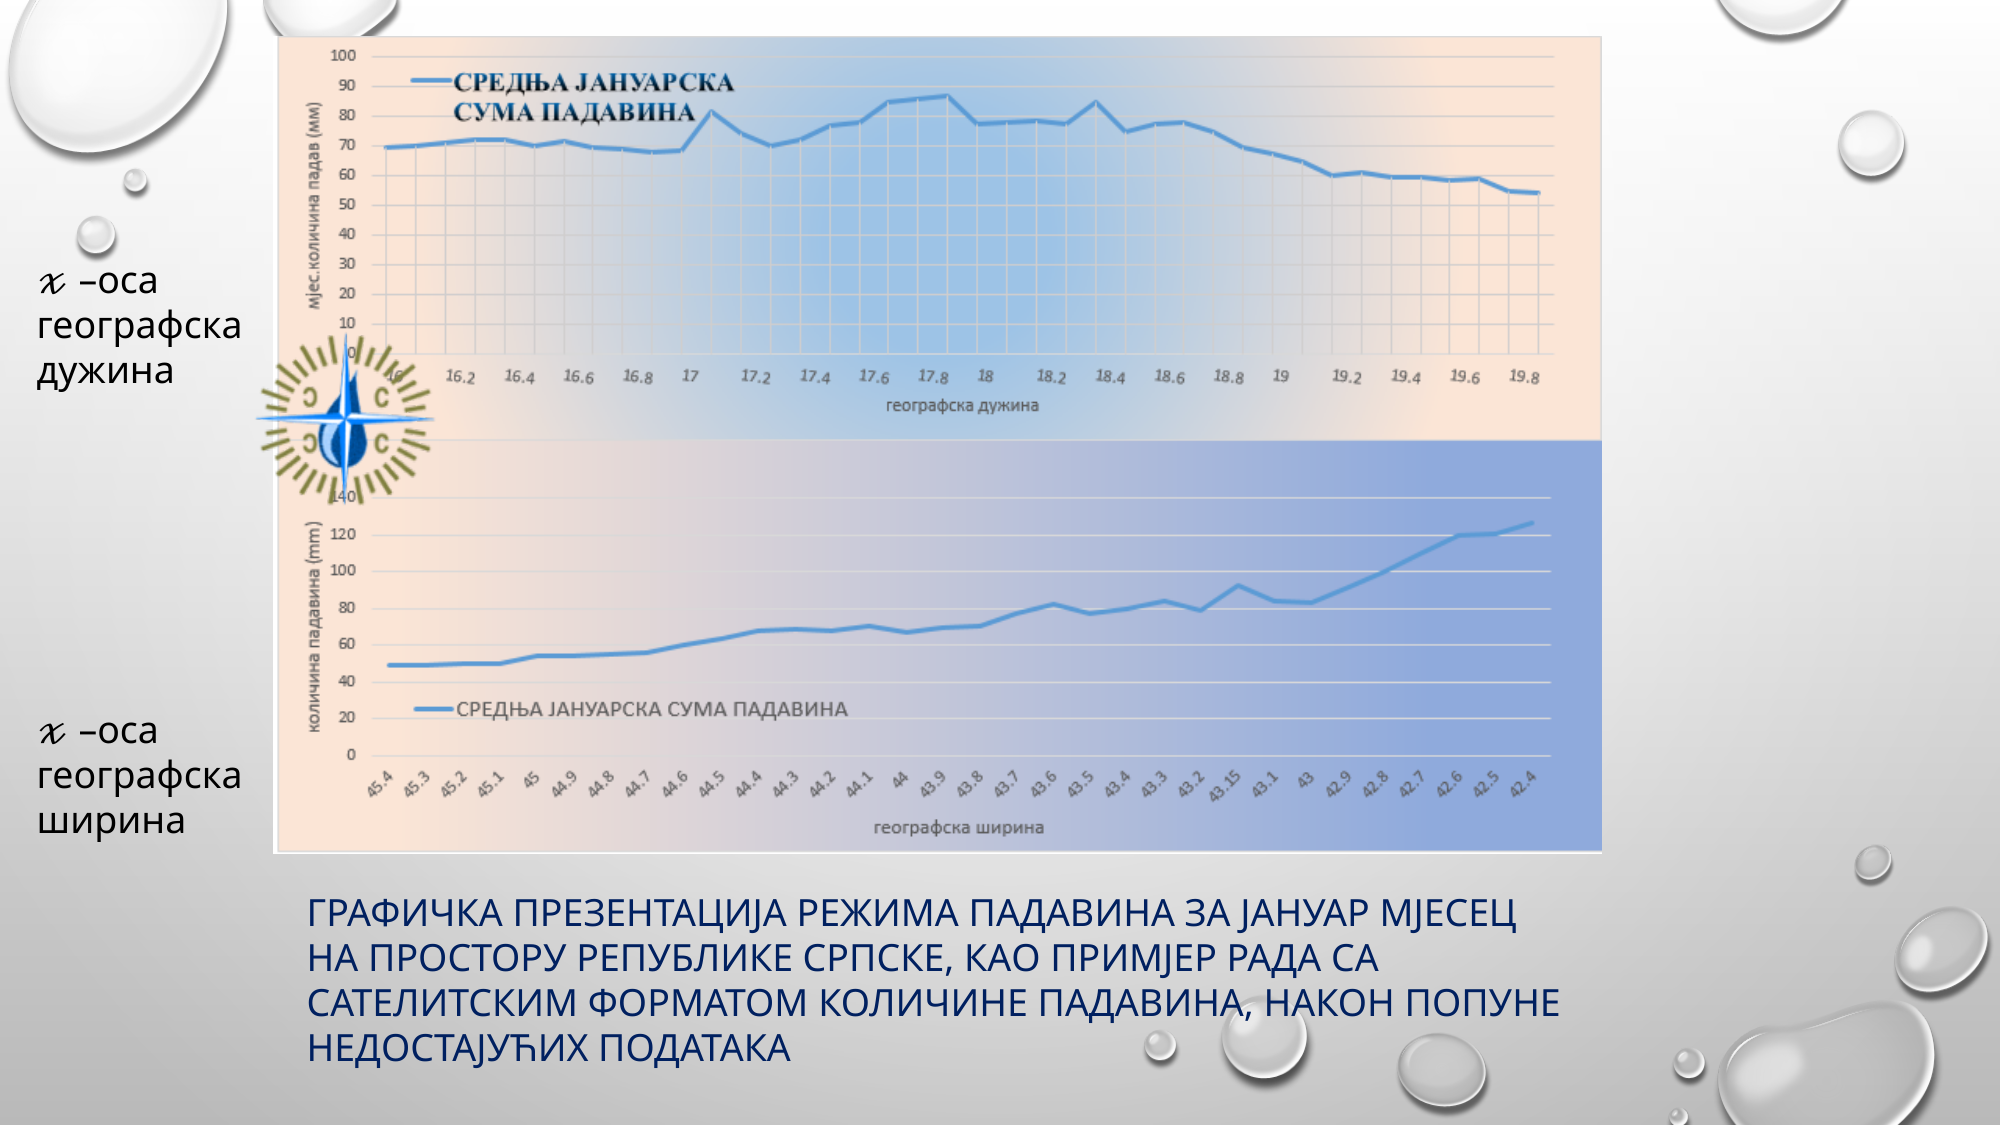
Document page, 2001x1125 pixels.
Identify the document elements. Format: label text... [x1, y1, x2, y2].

picture [0, 0, 2000, 1125]
text_box 𝓍 –оса географска дужина 𝓍 –оса географска ширина [21, 248, 333, 1029]
text_box ГРАФИЧКА ПРЕЗЕНТАЦИЈА РЕЖИМА ПАДАВИНА ЗА ЈАНУАР МЈЕСЕЦ НА ПРОСТОРУ РЕПУБЛИКЕ СРПСКЕ, КАО ПРИМЈЕР РАДА СА САТЕЛИТСКИМ ФОРМАТОМ КОЛИЧИНЕ ПАДАВИНА, НАКОН ПОПУНЕ НЕДОСТАЈУЋИХ ПОДАТАКА [291, 881, 1584, 1076]
